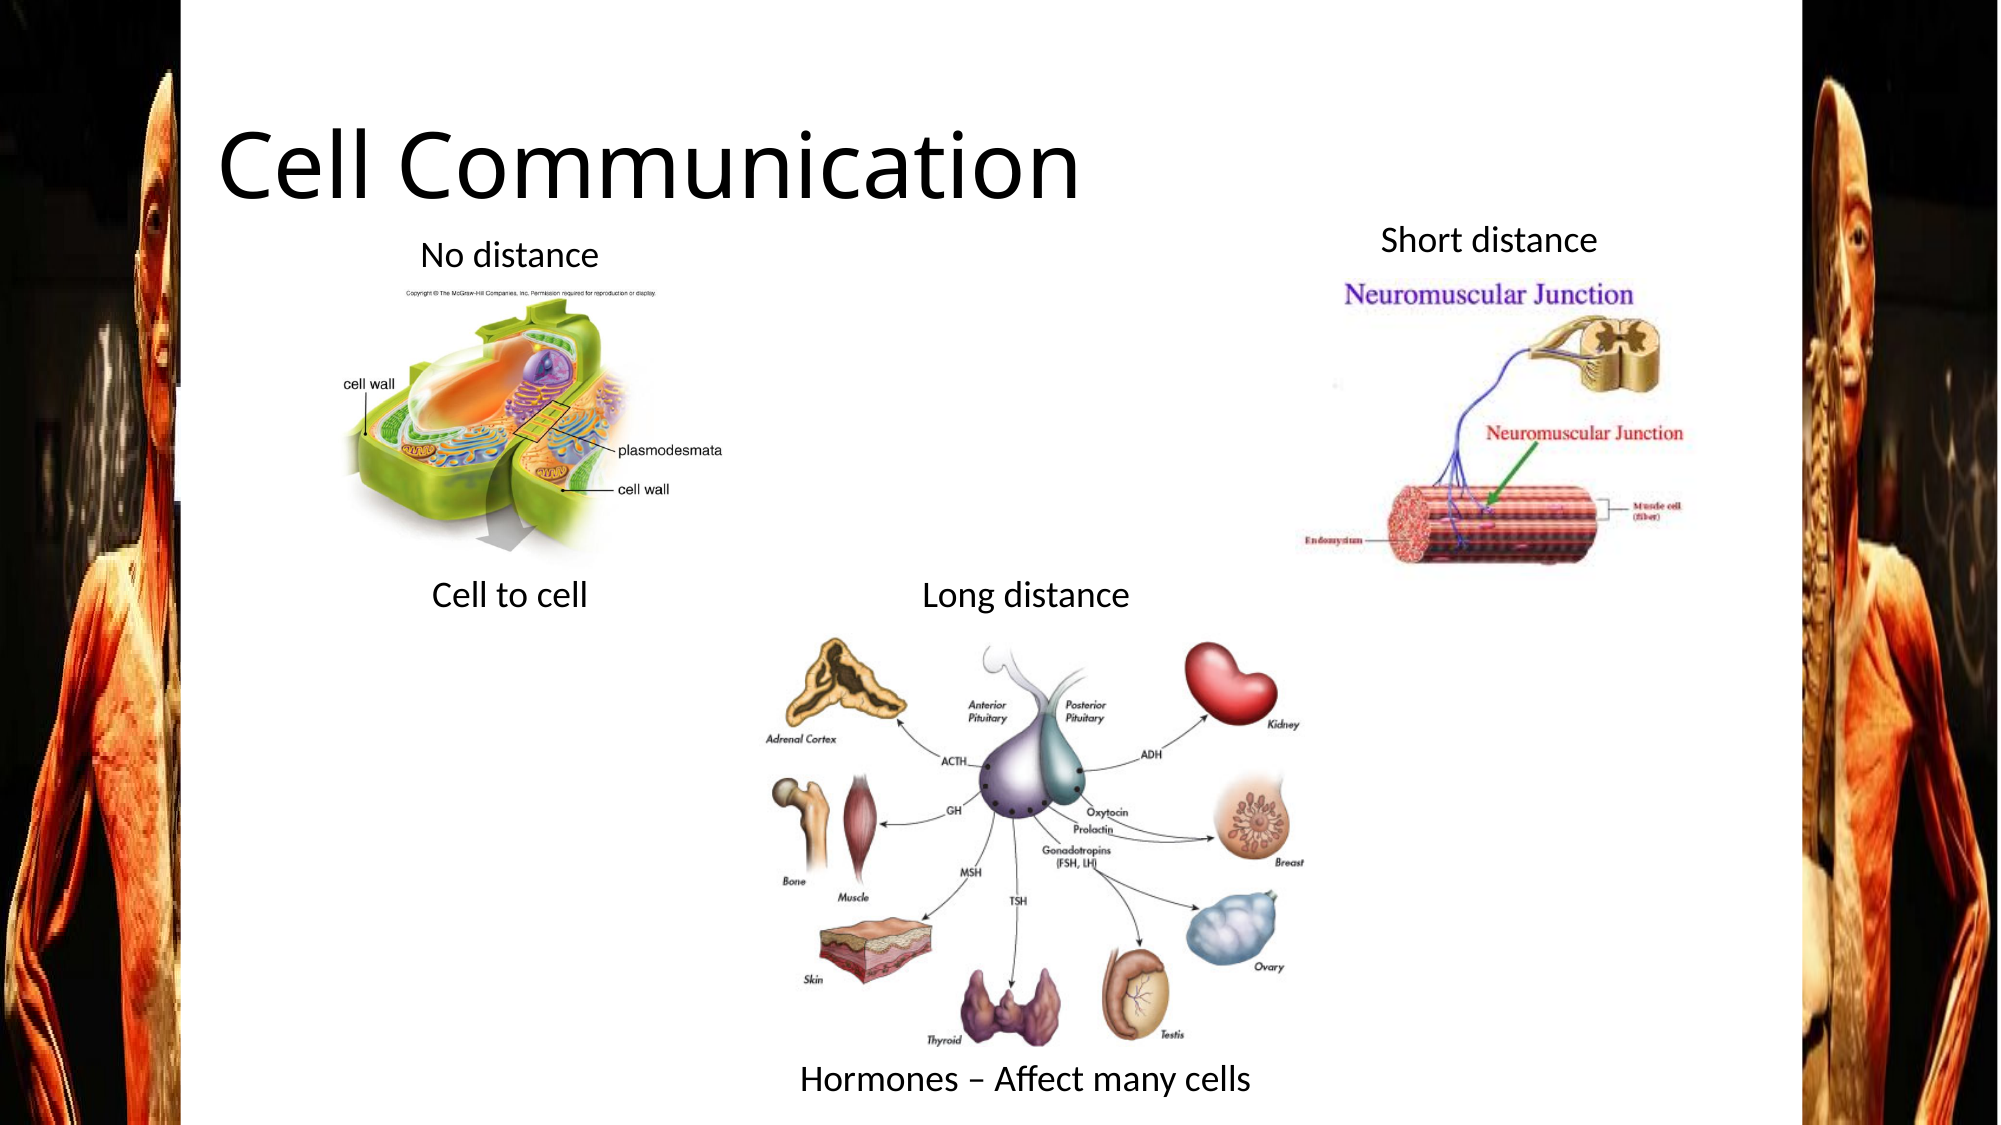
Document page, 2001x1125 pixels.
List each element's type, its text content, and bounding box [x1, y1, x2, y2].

text_box Long distance [907, 562, 1156, 623]
text_box Cell to cell [417, 571, 619, 623]
picture [1295, 278, 1704, 581]
text_box Hormones – Affect many cells [785, 1047, 1305, 1107]
picture [0, 0, 181, 1125]
text_box No distance [405, 222, 630, 283]
picture [338, 289, 723, 571]
text_box Short distance [1366, 208, 1626, 268]
picture [758, 633, 1305, 1047]
picture [1802, 0, 1998, 1125]
title Cell Communication [200, 59, 1863, 278]
